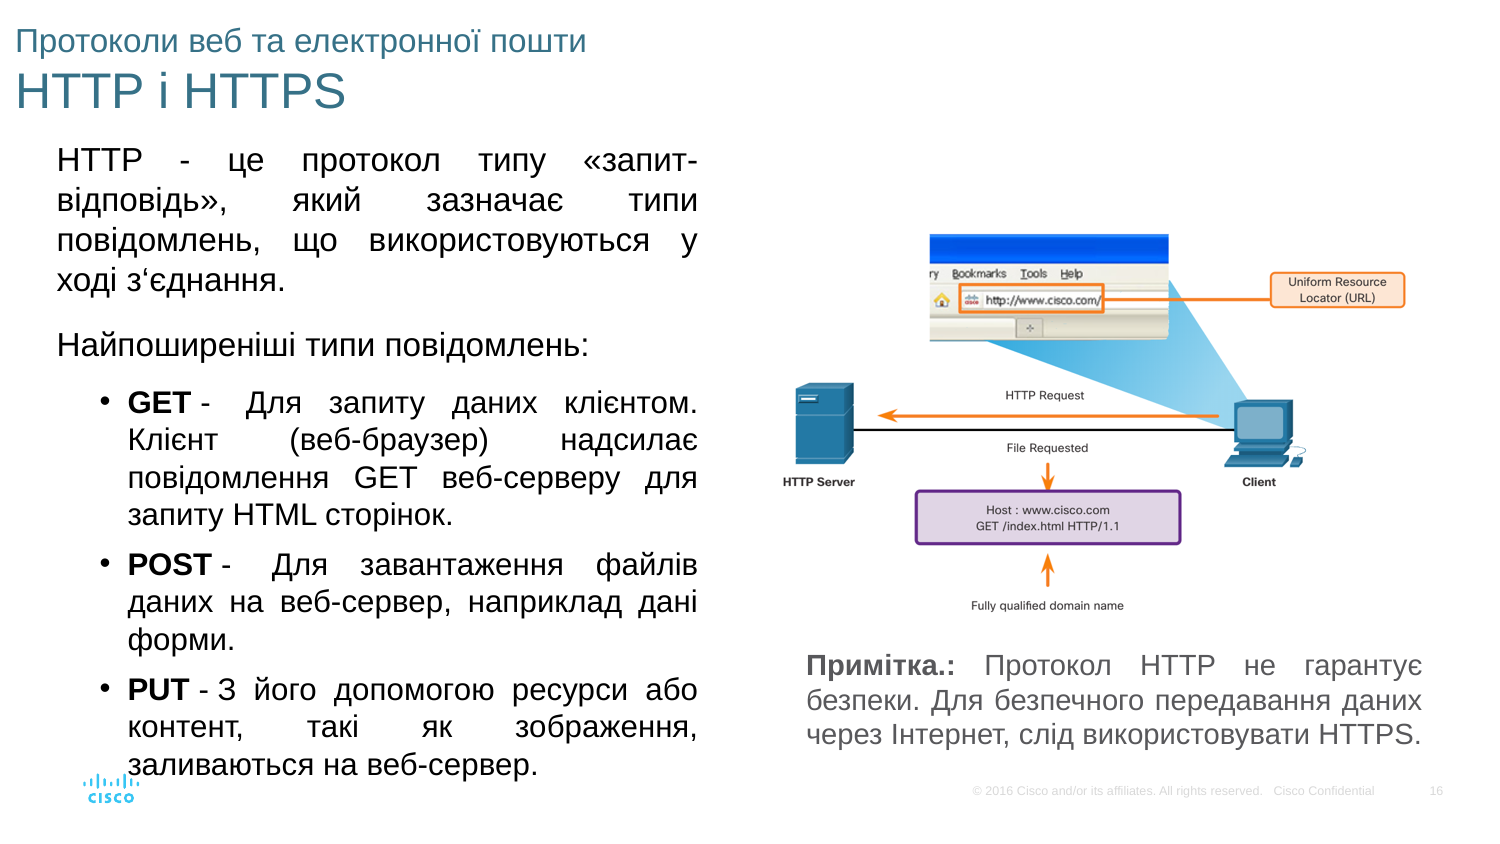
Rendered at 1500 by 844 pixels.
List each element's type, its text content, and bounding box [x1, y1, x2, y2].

title Протоколи веб та електронної пошти HTTP і HTTPS [0, 6, 1500, 131]
picture [749, 214, 1429, 630]
text_box Примітка.: Протокол HTTP не гарантує безпеки. Для безпечного передавання даних через Інтернет, слід використовувати HTTPS. [791, 638, 1438, 759]
list HTTP - це протокол типу «запит-відповідь», який зазначає типи повідомлень, що використовуються у ході з‘єднання. Найпоширеніші типи повідомлень: GET - Для запиту даних клієнтом. Клієнт (веб-браузер) надсилає повідомлення GET веб-серверу для запиту HTML сторінок. POST - Для завантаження файлів даних на веб-сервер, наприклад дані форми. PUT - З його допомогою ресурси або контент, такі як зображення, заливаються на веб-сервер. [41, 131, 730, 760]
